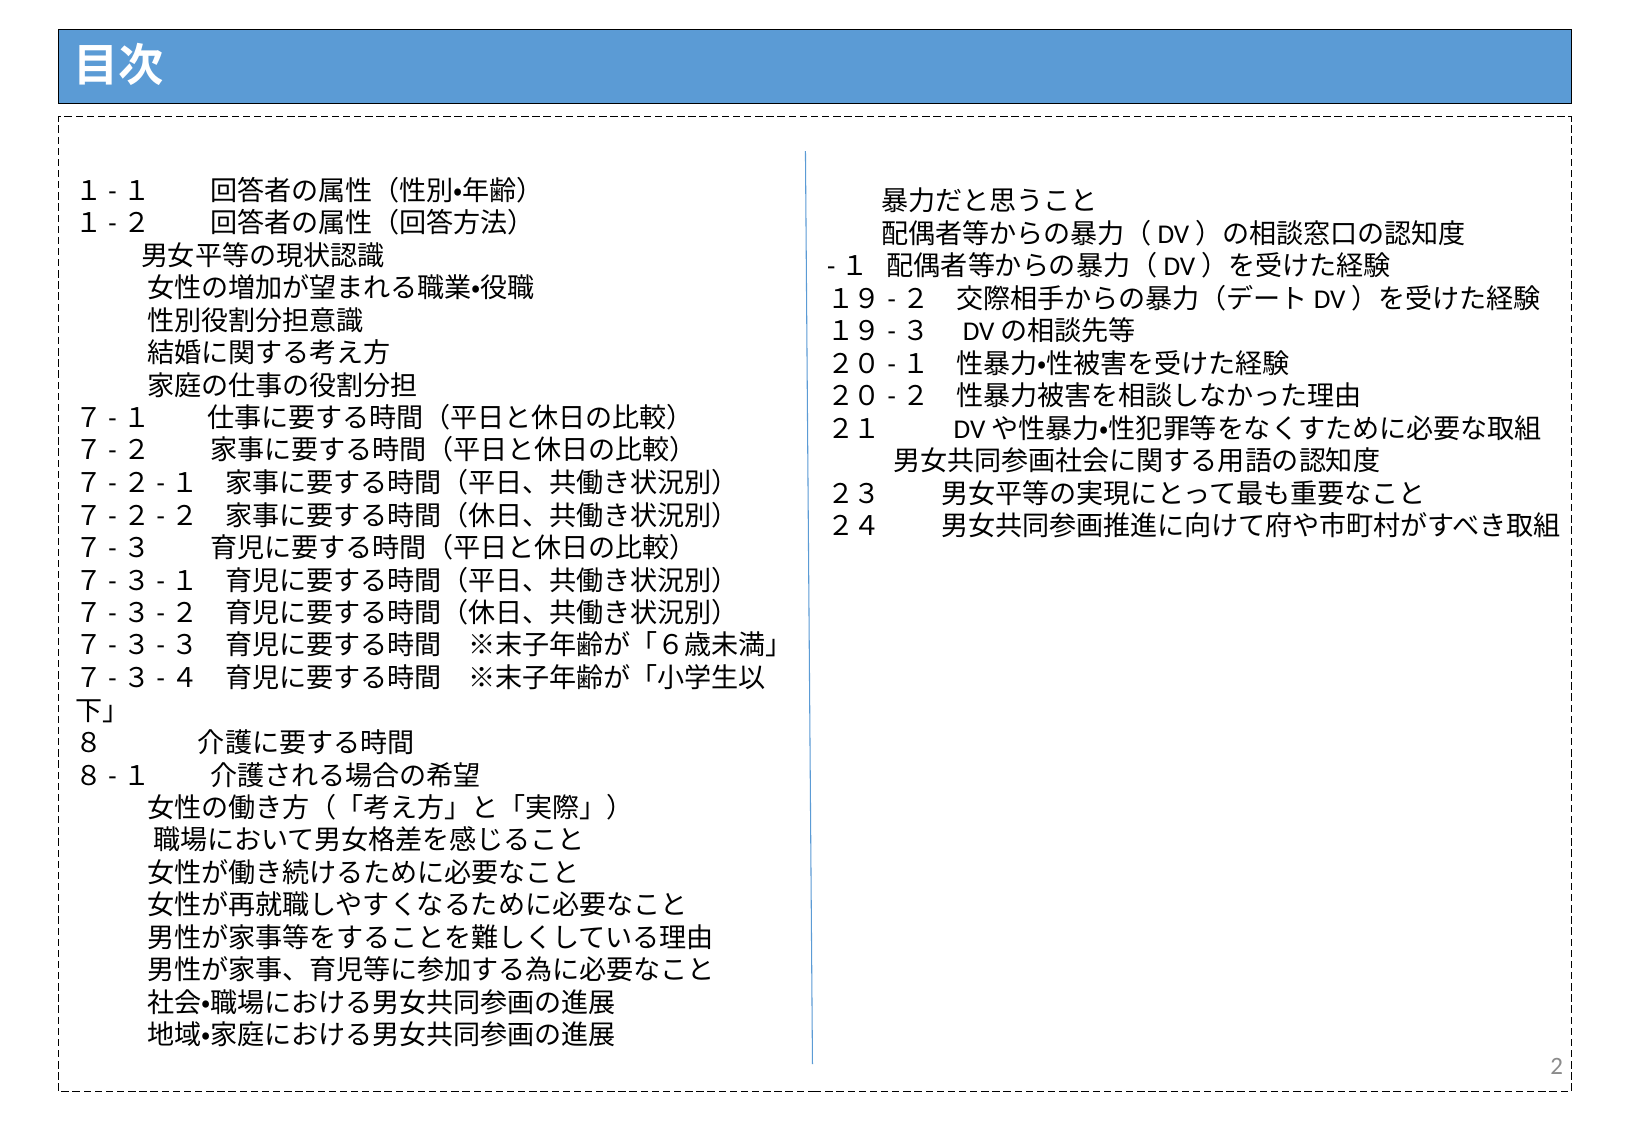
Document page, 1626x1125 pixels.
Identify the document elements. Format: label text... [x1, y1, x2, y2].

text_box 暴力だと思うこと 配偶者等からの暴力（DV）の相談窓口の認知度 -１ 配偶者等からの暴力（DV）を受けた経験 １９-２ 交際相手からの暴力（デートDV）を受けた経験 １９-３ DVの相談先等 ２０-１ 性暴力・性被害を受けた経験 ２０-２ 性暴力被害を相談しなかった理由 ２１ DVや性暴力・性犯罪等をなくすために必要な取組 男女共同参画社会に関する用語の認知度 ２３ 男女平等の実現にとって最も重要なこと ２４ 男女共同参画推進に向けて府や市町村がすべき取組 [813, 176, 1625, 584]
text_box １-１ 回答者の属性（性別・年齢） １-２ 回答者の属性（回答方法） 男女平等の現状認識 女性の増加が望まれる職業・役職 性別役割分担意識 結婚に関する考え方 家庭の仕事の役割分担 ７-１ 仕事に要する時間（平日と休日の比較） ７-２ 家事に要する時間（平日と休日の比較） ７-２-１ 家事に要する時間（平日、共働き状況別） ７-２-２ 家事に要する時間（休日、共働き状況別） ７-３ 育児に要する時間（平日と休日の比較） ７-３-１ 育児に要する時間（平日、共働き状況別） ７-３-２ 育児に要する時間（休日、共働き状況別） ７-３-３ 育児に要する時間 ※末子年齢が「６歳未満」 ７-３-４ 育児に要する時間 ※末子年齢が「小学生以下」 ８ 介護に要する時間 ８-１ 介護される場合の希望 女性の働き方（「考え方」と「実際」） 職場において男女格差を感じること 女性が働き続けるために必要なこと 女性が再就職しやすくなるために必要なこと 男性が家事等をすることを難しくしている理由 男性が家事、育児等に参加する為に必要なこと 社会・職場における男女共同参画の進展 地域・家庭における男女共同参画の進展 [60, 165, 805, 1058]
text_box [805, 151, 813, 1065]
title 目次 [58, 29, 1572, 104]
slide_number 2 [1220, 1034, 1579, 1095]
list [58, 116, 1572, 1092]
